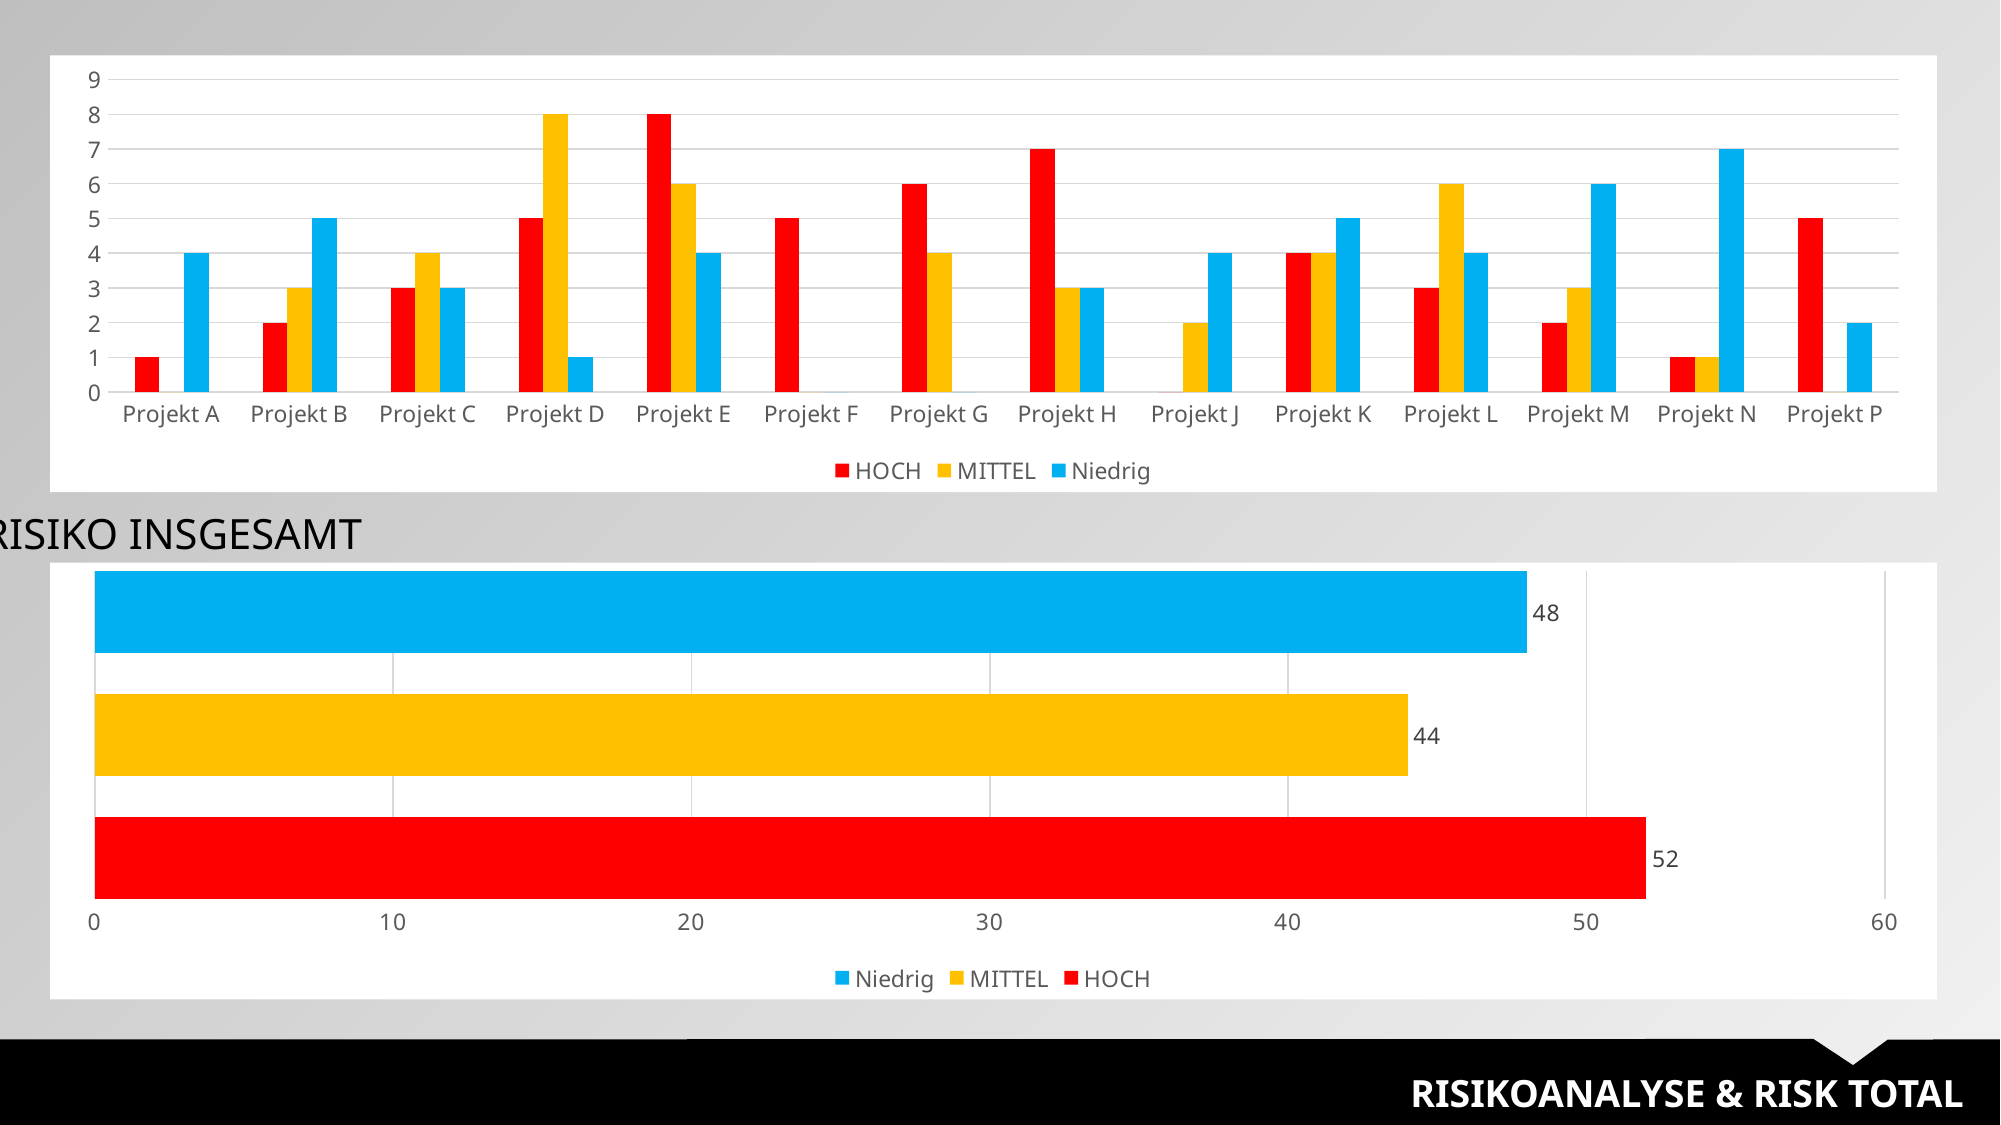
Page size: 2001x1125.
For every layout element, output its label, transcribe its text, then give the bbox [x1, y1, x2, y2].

chart [49, 55, 1937, 493]
text_box [0, 1037, 2000, 1125]
text_box RISIKO INSGESAMT [0, 500, 378, 565]
text_box RISIKOANALYSE & RISK TOTAL [620, 1062, 1980, 1123]
chart [49, 562, 1937, 1000]
